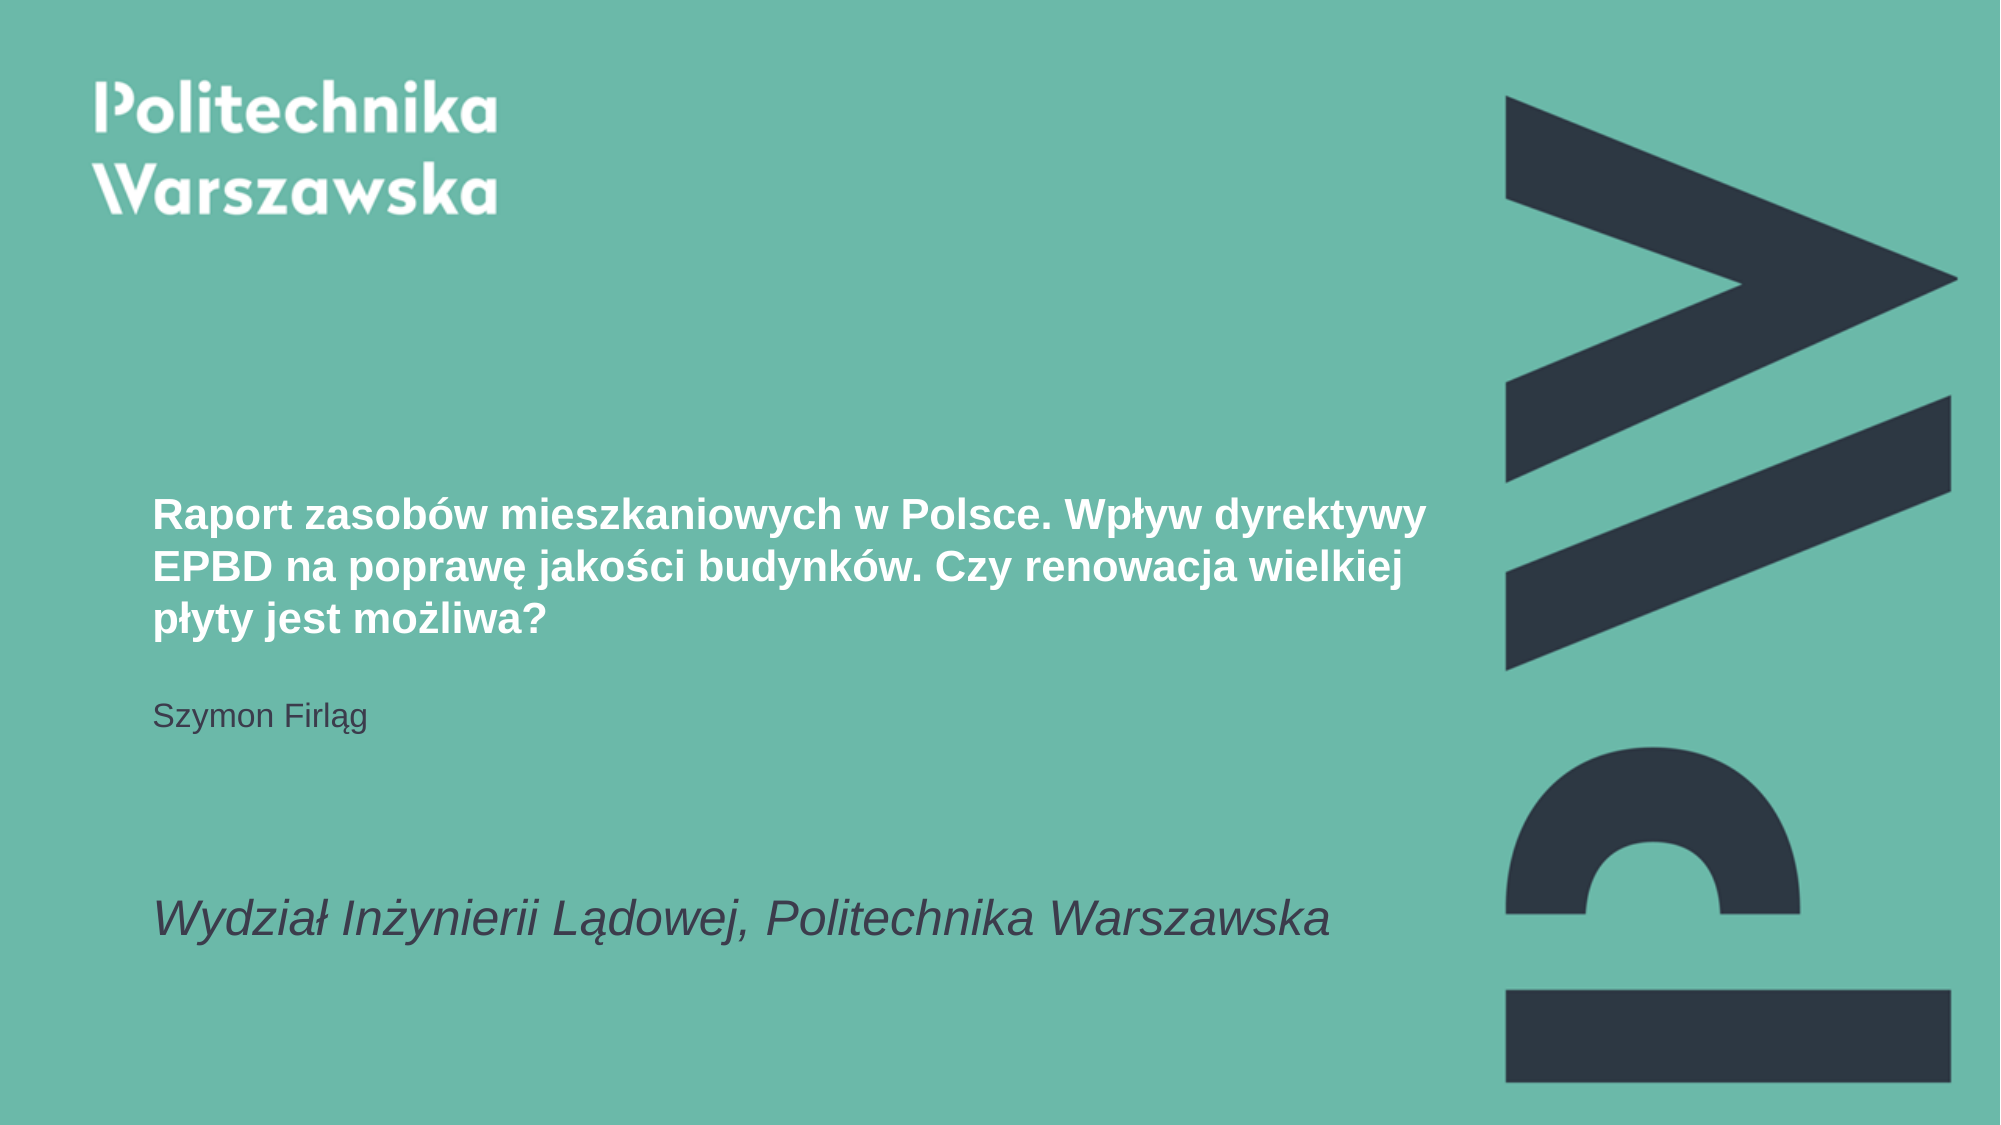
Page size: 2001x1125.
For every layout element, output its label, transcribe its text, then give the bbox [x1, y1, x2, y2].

title Raport zasobów mieszkaniowych w Polsce. Wpływ dyrektywy EPBD na poprawę jakości budynków. Czy renowacja wielkiej płyty jest możliwa? Szymon Firląg [137, 476, 1466, 745]
picture [0, 0, 2000, 1125]
text_box Wydział Inżynierii Lądowej, Politechnika Warszawska [137, 781, 1466, 1050]
